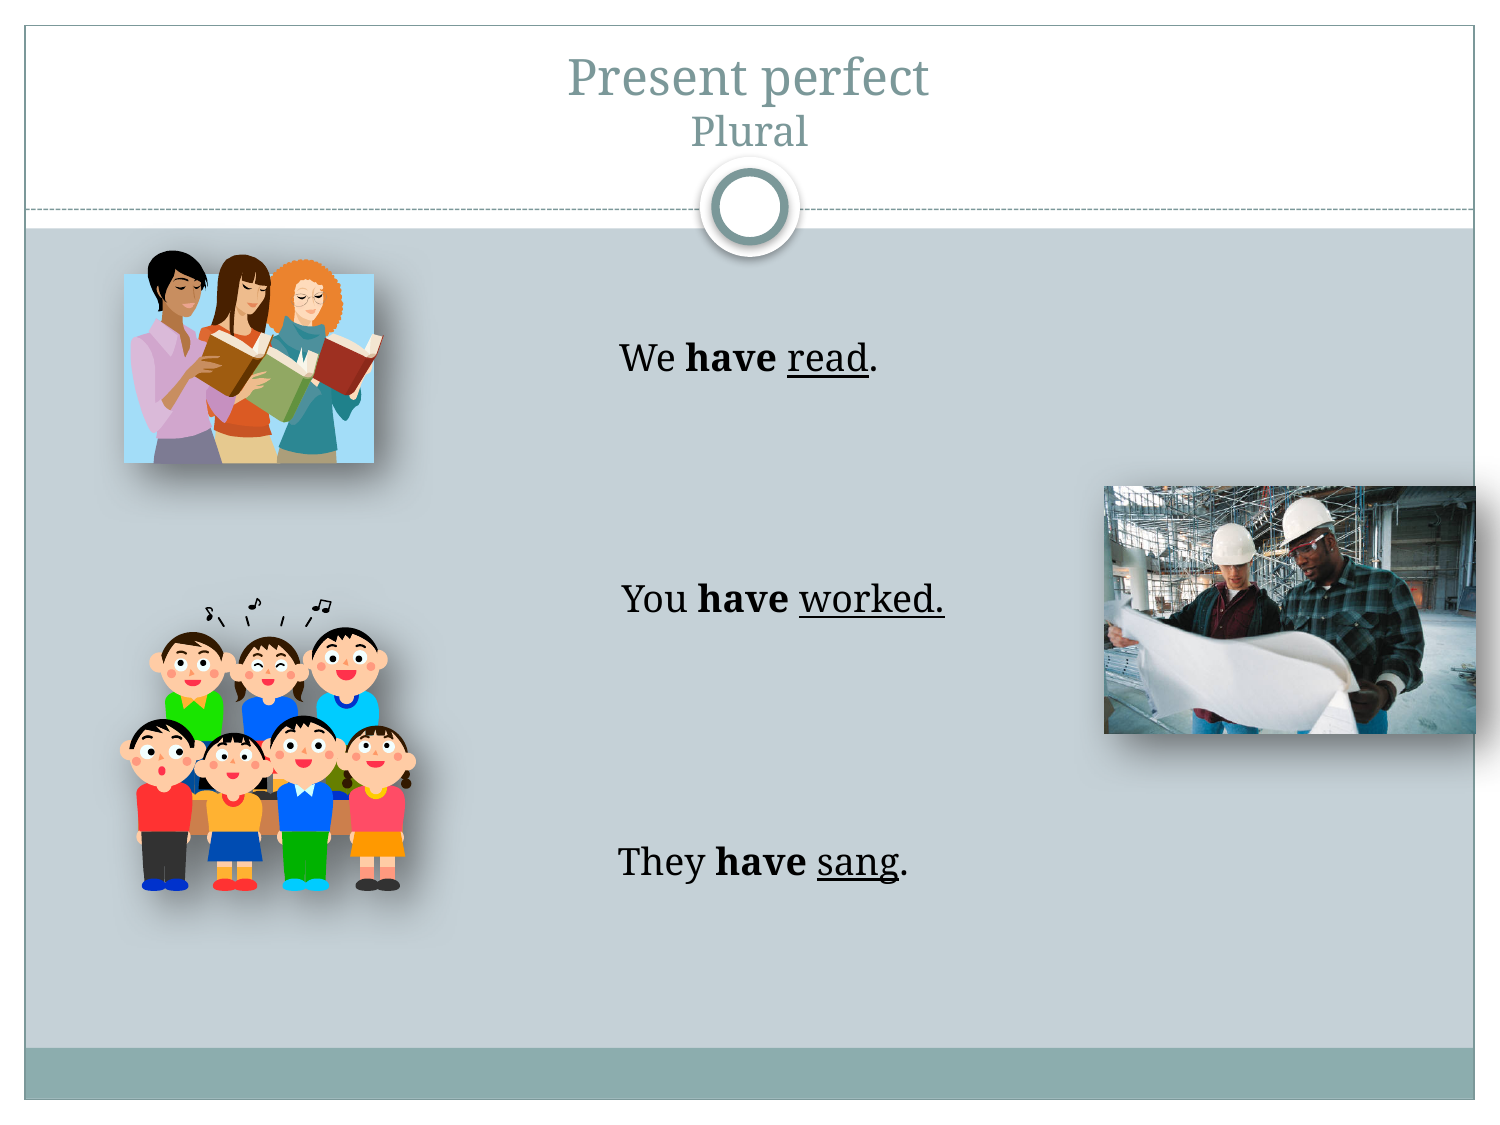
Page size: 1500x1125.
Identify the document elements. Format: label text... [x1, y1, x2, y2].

picture [119, 597, 417, 892]
picture [123, 250, 384, 465]
text_box They have sang. [602, 830, 924, 890]
text_box You have worked. [606, 567, 960, 628]
title Present perfect Plural [49, 37, 1450, 162]
text_box We have read. [604, 326, 893, 387]
picture [1104, 486, 1476, 734]
